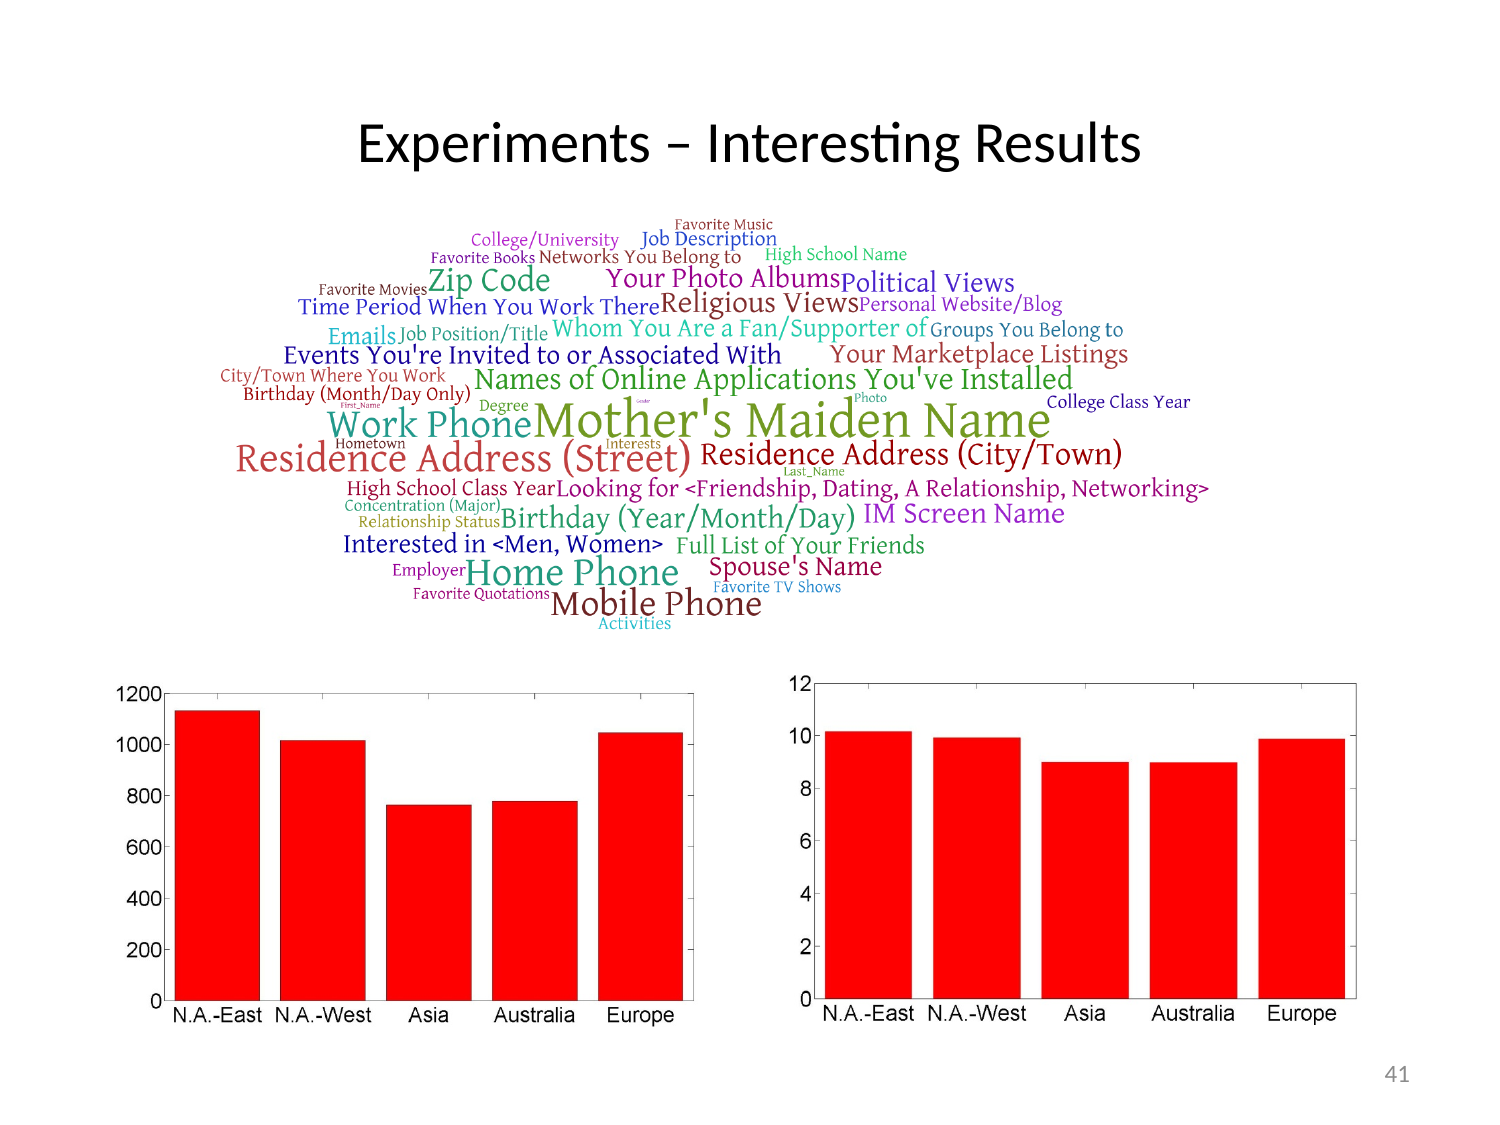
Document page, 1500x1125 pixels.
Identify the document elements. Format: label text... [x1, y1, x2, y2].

picture [212, 205, 1213, 633]
title Experiments – Interesting Results [75, 45, 1425, 233]
slide_number 41 [1074, 1042, 1425, 1103]
picture [112, 679, 701, 1027]
picture [787, 675, 1363, 1026]
